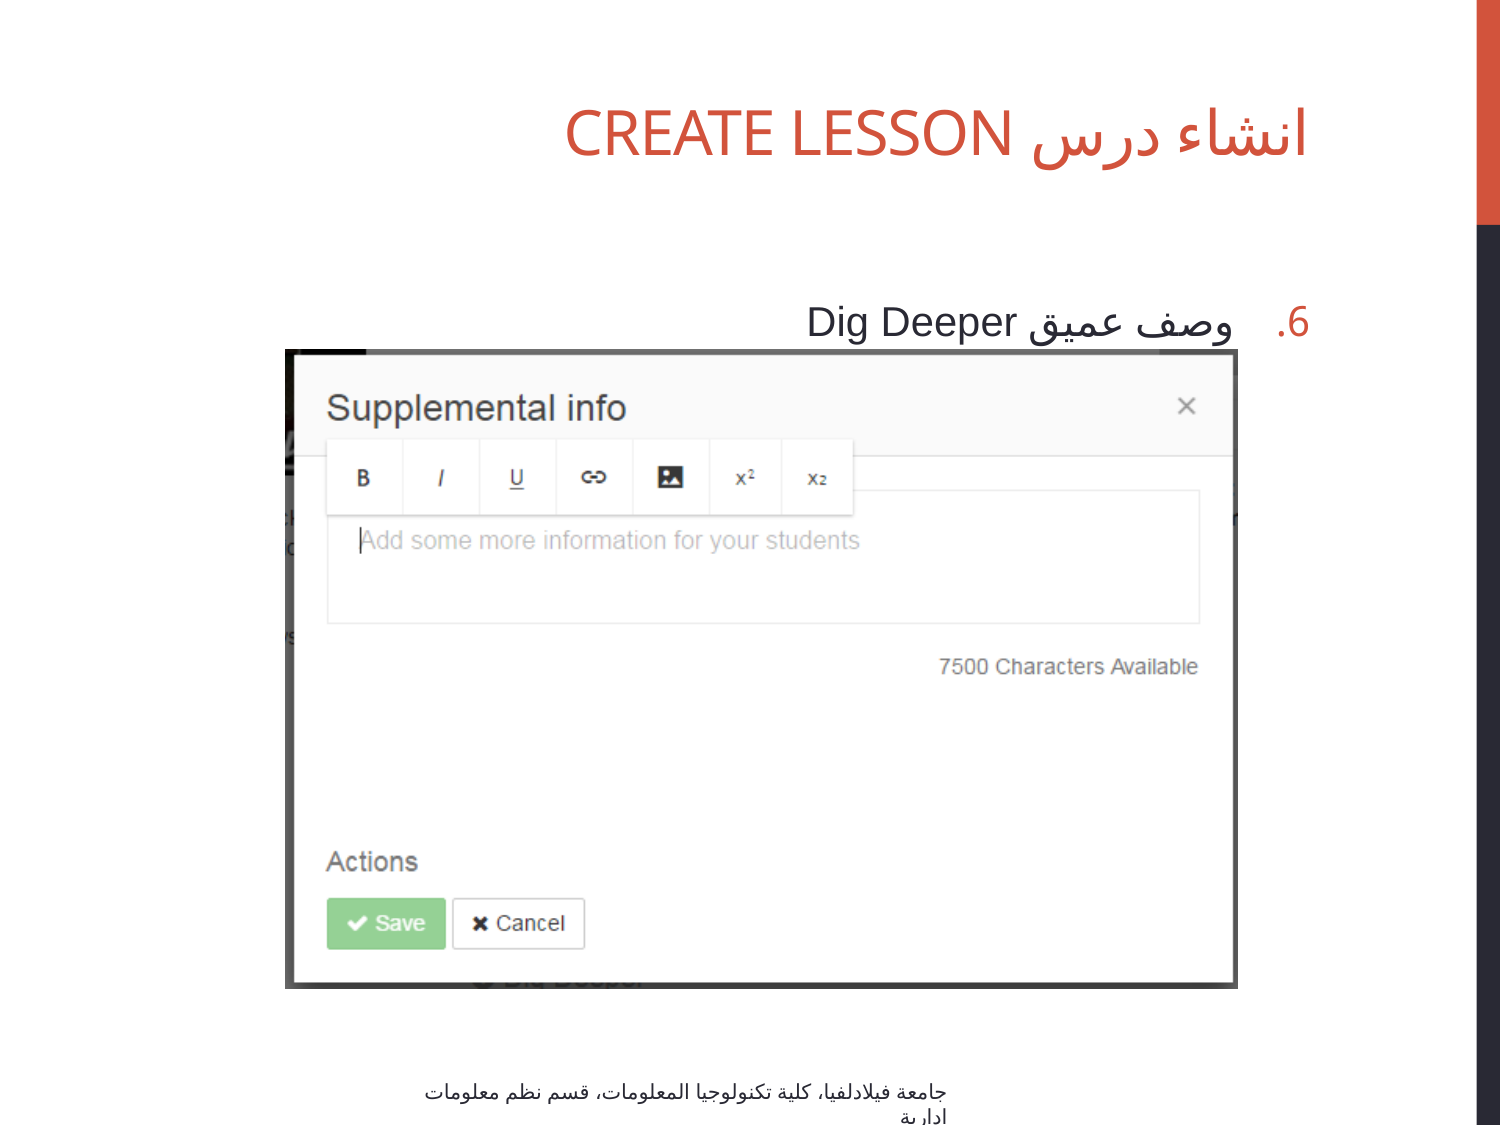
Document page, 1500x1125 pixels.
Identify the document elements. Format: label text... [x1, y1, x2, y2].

picture [285, 349, 1238, 990]
title انشاء درس Create Lesson [75, 24, 1325, 250]
list وصف عميق Dig Deeper [75, 287, 1325, 1005]
